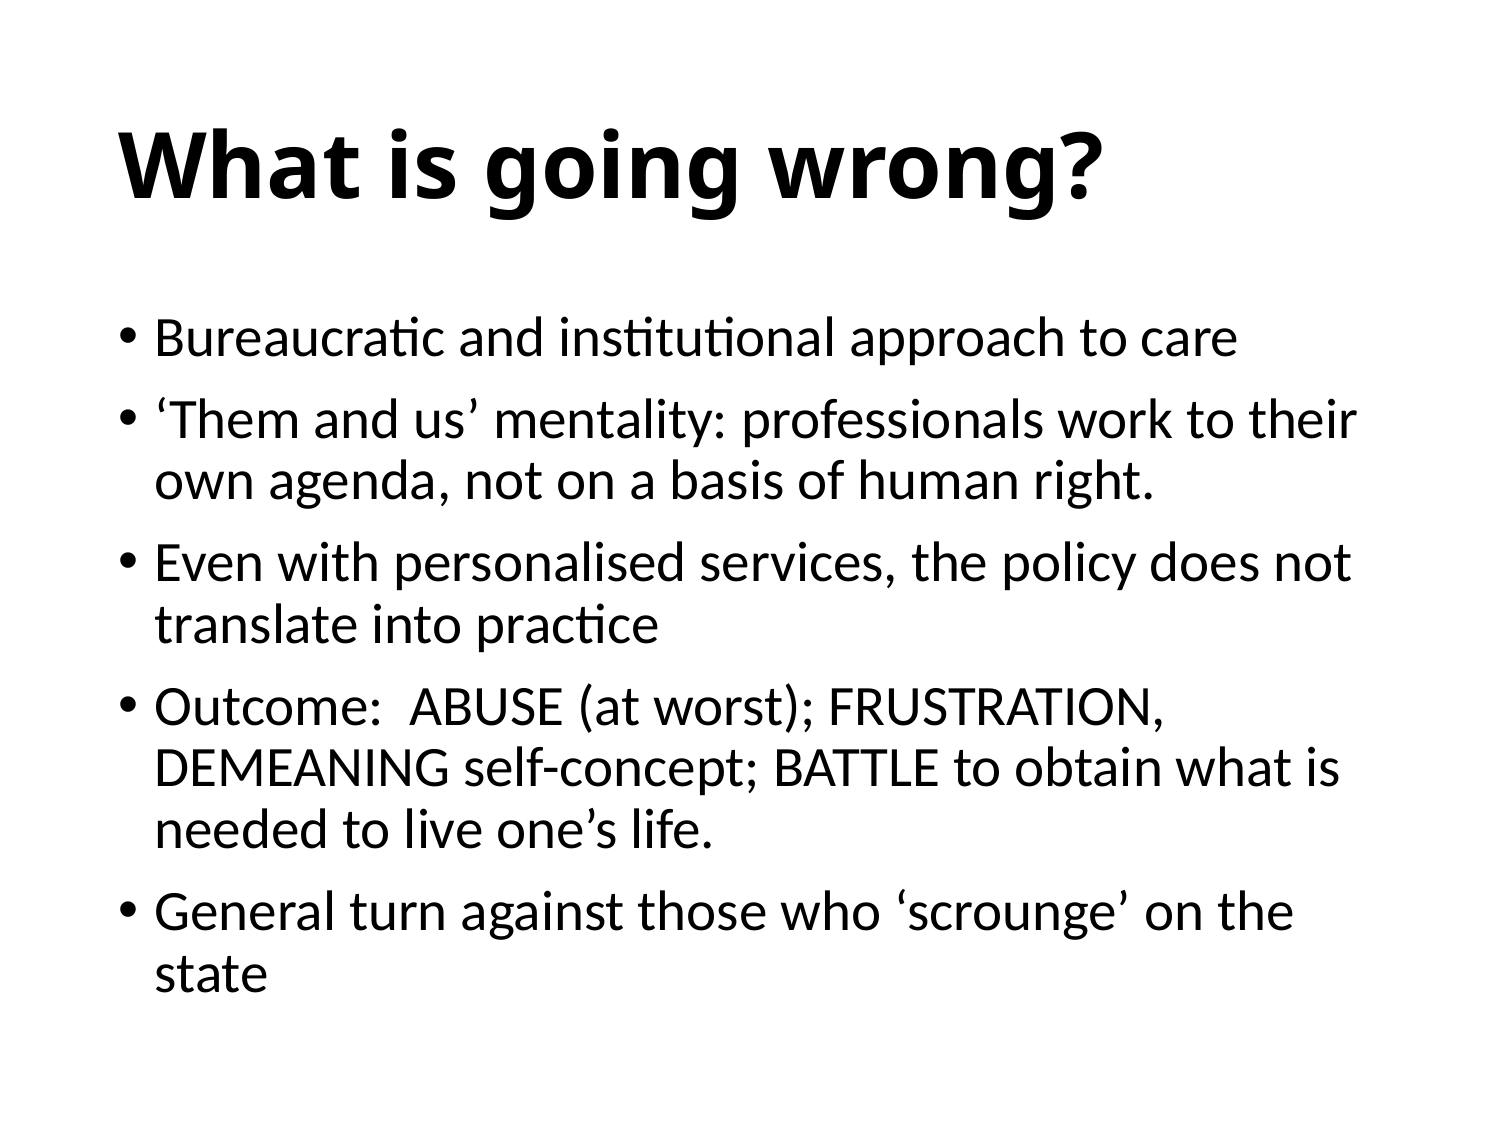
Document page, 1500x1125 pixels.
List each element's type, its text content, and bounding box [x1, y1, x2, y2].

list Bureaucratic and institutional approach to care ‘Them and us’ mentality: professionals work to their own agenda, not on a basis of human right. Even with personalised services, the policy does not translate into practice Outcome: ABUSE (at worst); FRUSTRATION, DEMEANING self-concept; BATTLE to obtain what is needed to live one’s life. General turn against those who ‘scrounge’ on the state [103, 299, 1397, 1014]
title What is going wrong? [103, 59, 1397, 278]
